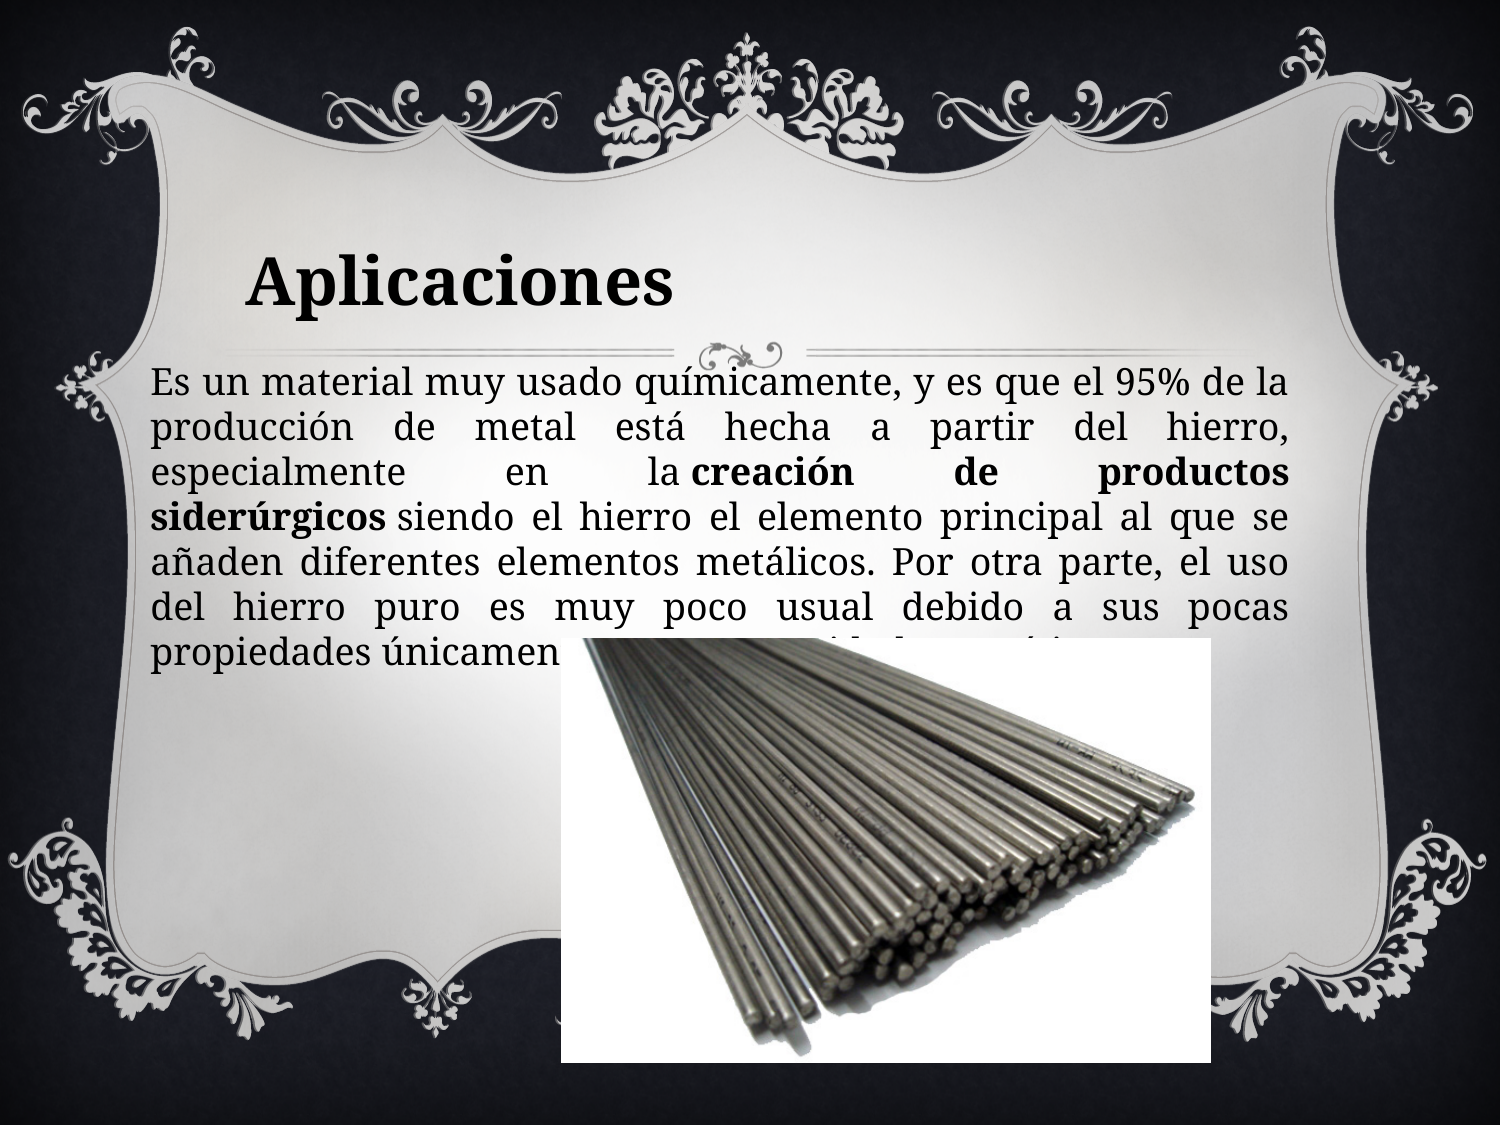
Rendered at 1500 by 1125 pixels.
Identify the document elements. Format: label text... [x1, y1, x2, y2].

picture [0, 0, 1500, 265]
text_box Es un material muy usado químicamente, y es que el 95% de la producción de metal está hecha a partir del hierro, especialmente en la creación de productos siderúrgicos siendo el hierro el elemento principal al que se añaden diferentes elementos metálicos. Por otra parte, el uso del hierro puro es muy poco usual debido a sus pocas propiedades únicamente por su capacidad magnética. [135, 350, 1306, 681]
text_box Aplicaciones [230, 231, 981, 327]
picture [0, 419, 1500, 1125]
